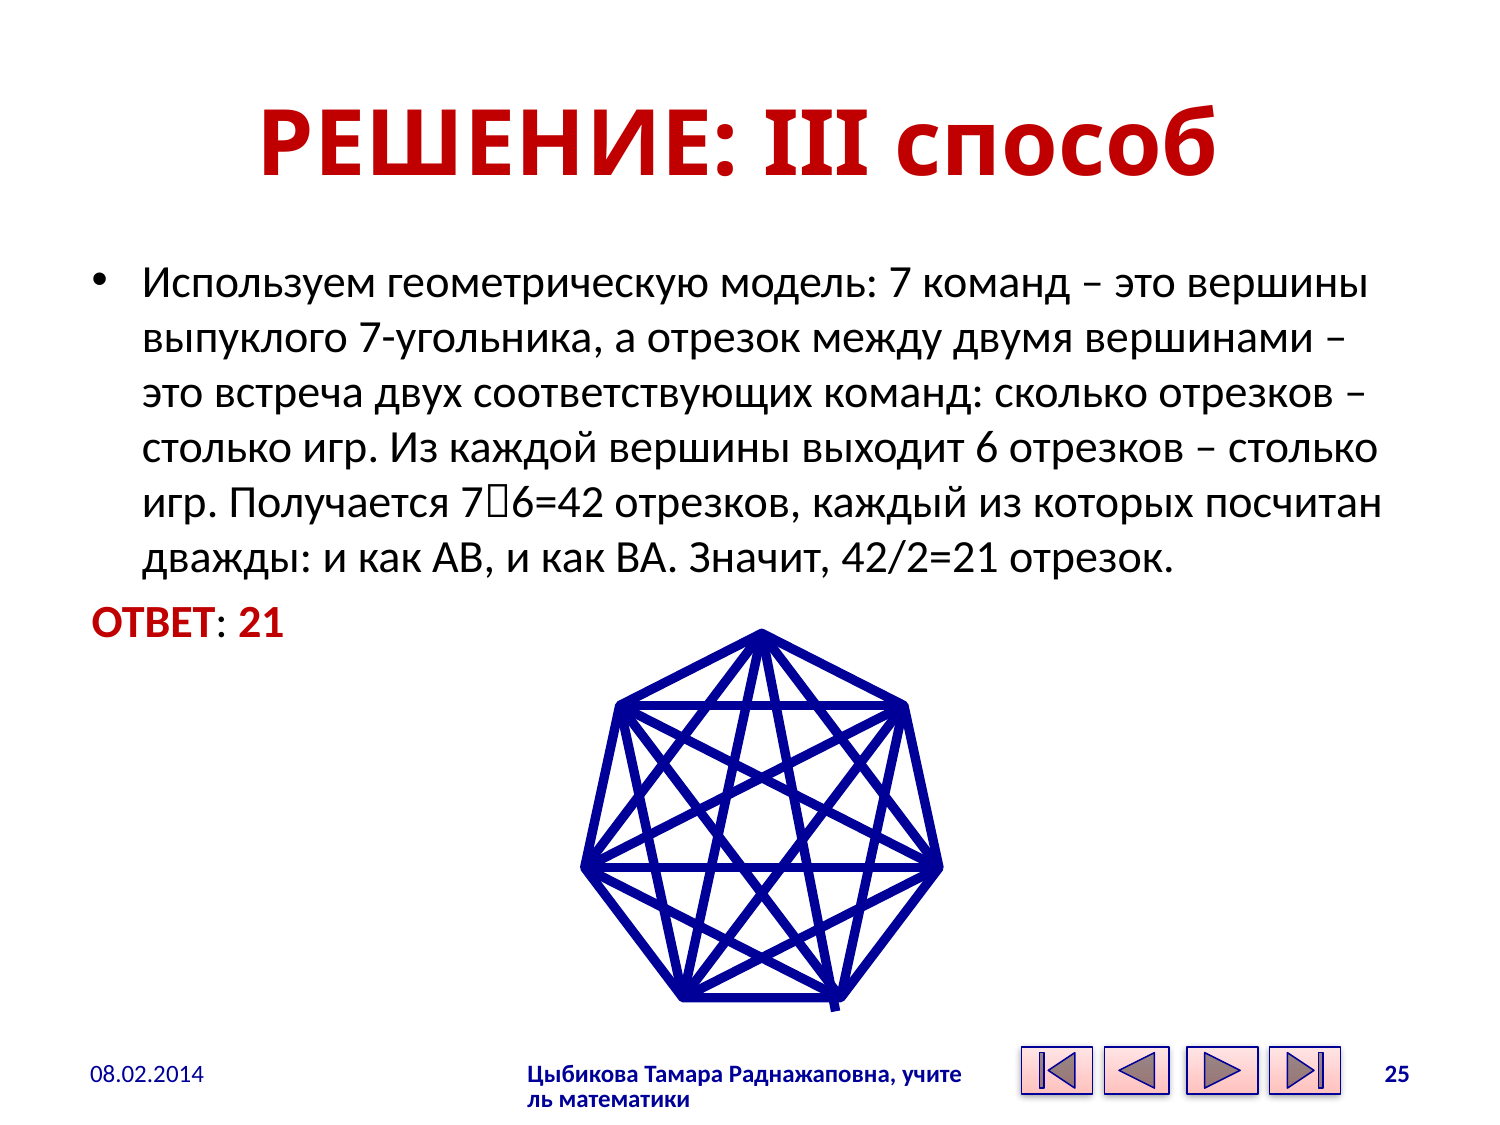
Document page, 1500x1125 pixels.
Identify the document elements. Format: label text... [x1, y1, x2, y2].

slide_number 25 [1074, 1042, 1425, 1103]
list Используем геометрическую модель: 7 команд – это вершины выпуклого 7-угольника, а отрезок между двумя вершинами – это встреча двух соответствующих команд: сколько отрезков – столько игр. Из каждой вершины выходит 6 отрезков – столько игр. Получается 76=42 отрезков, каждый из которых посчитан дважды: и как АВ, и как ВА. Значит, 42/2=21 отрезок. ОТВЕТ: 21 [76, 243, 1427, 693]
footer Цыбикова Тамара Раднажаповна, учитель математики [512, 1042, 988, 1103]
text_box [1021, 1046, 1341, 1095]
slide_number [75, 1042, 425, 1103]
title РЕШЕНИЕ: III способ [75, 45, 1425, 233]
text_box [584, 633, 940, 1012]
